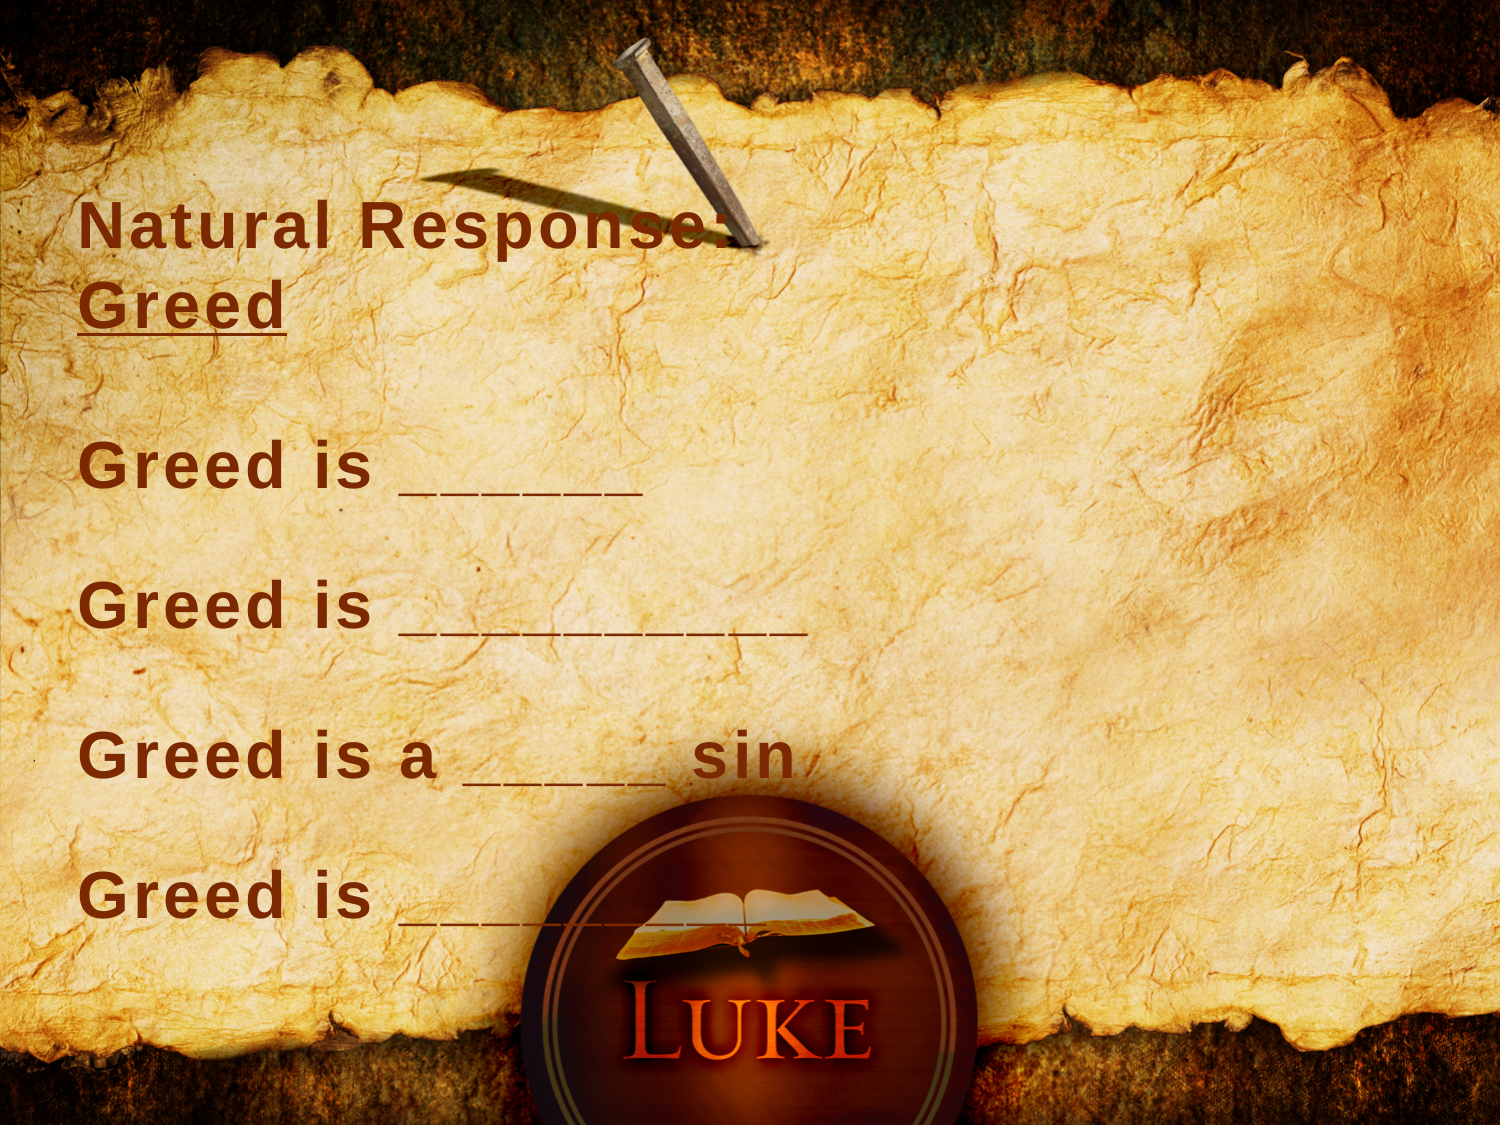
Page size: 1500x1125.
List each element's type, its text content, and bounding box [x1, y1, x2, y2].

text_box Natural Response: Greed Greed is ______ Greed is __________ Greed is a _____ sin Greed is _________ [62, 174, 1363, 1020]
picture [0, 0, 1500, 1125]
